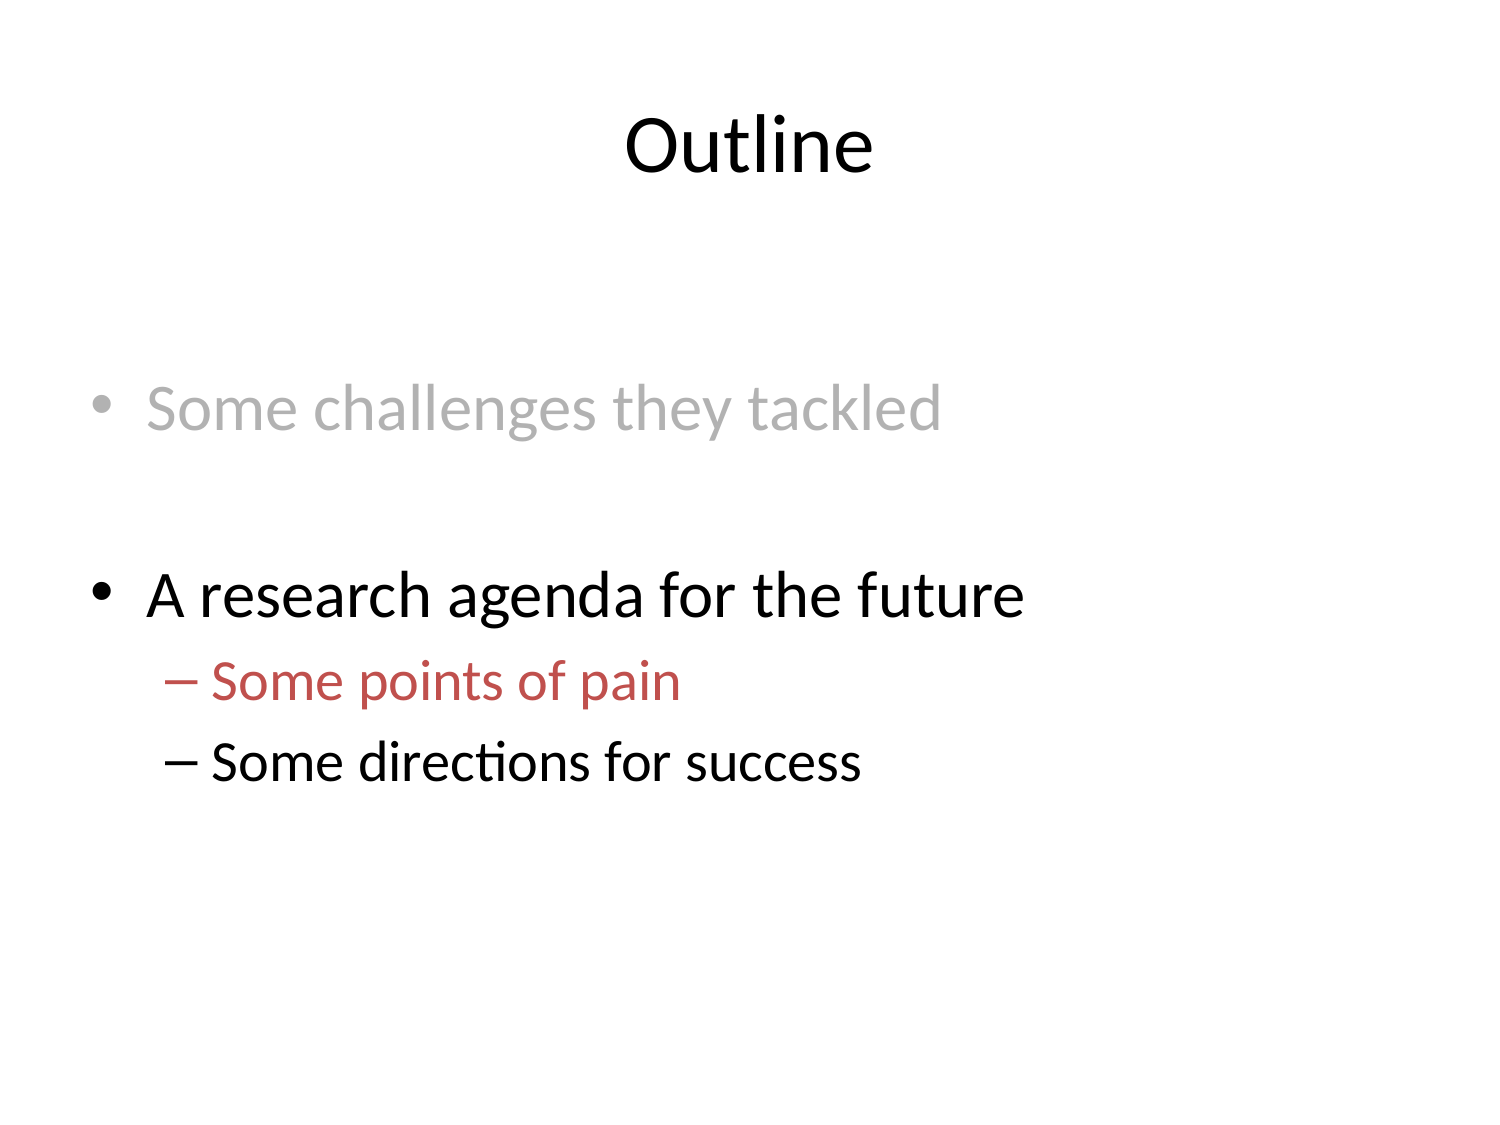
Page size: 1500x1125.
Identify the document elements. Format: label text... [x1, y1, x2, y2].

title Outline [75, 45, 1425, 233]
list Some challenges they tackled A research agenda for the future Some points of pain Some directions for success [75, 262, 1425, 1005]
